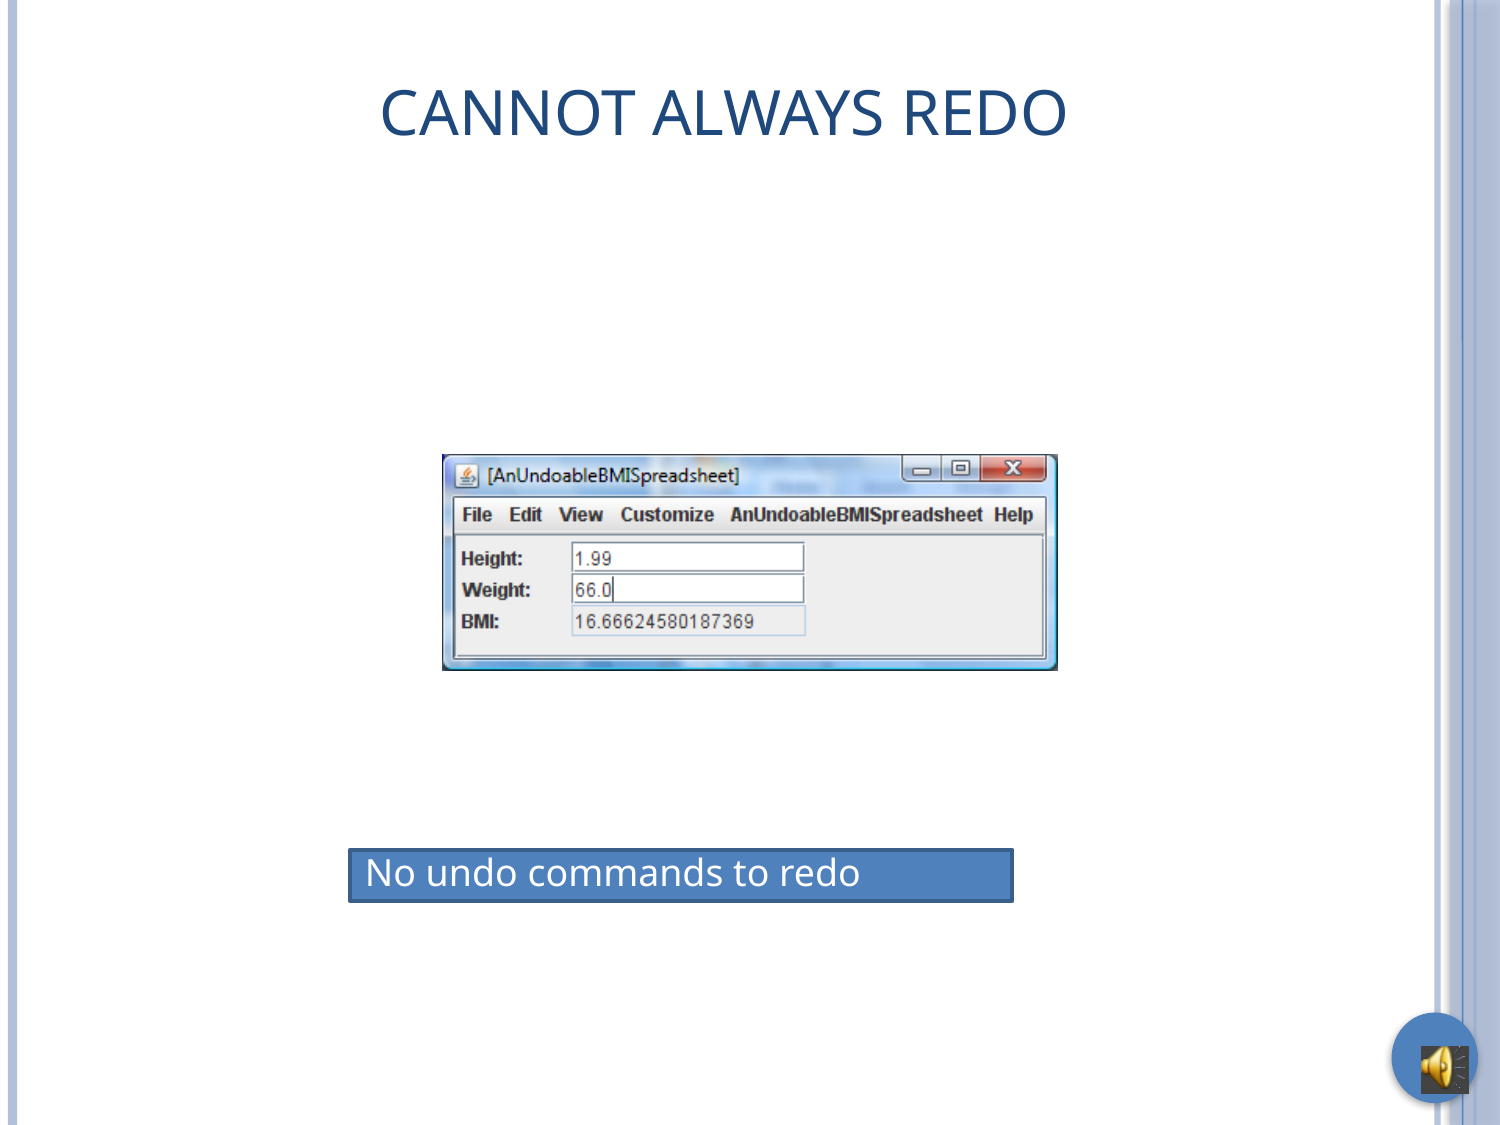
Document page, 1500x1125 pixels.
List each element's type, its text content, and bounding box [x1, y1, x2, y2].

picture [1419, 1044, 1471, 1096]
title Cannot Always Redo [75, 45, 1375, 175]
text_box No undo commands to redo [348, 848, 1014, 903]
picture [441, 454, 1059, 671]
